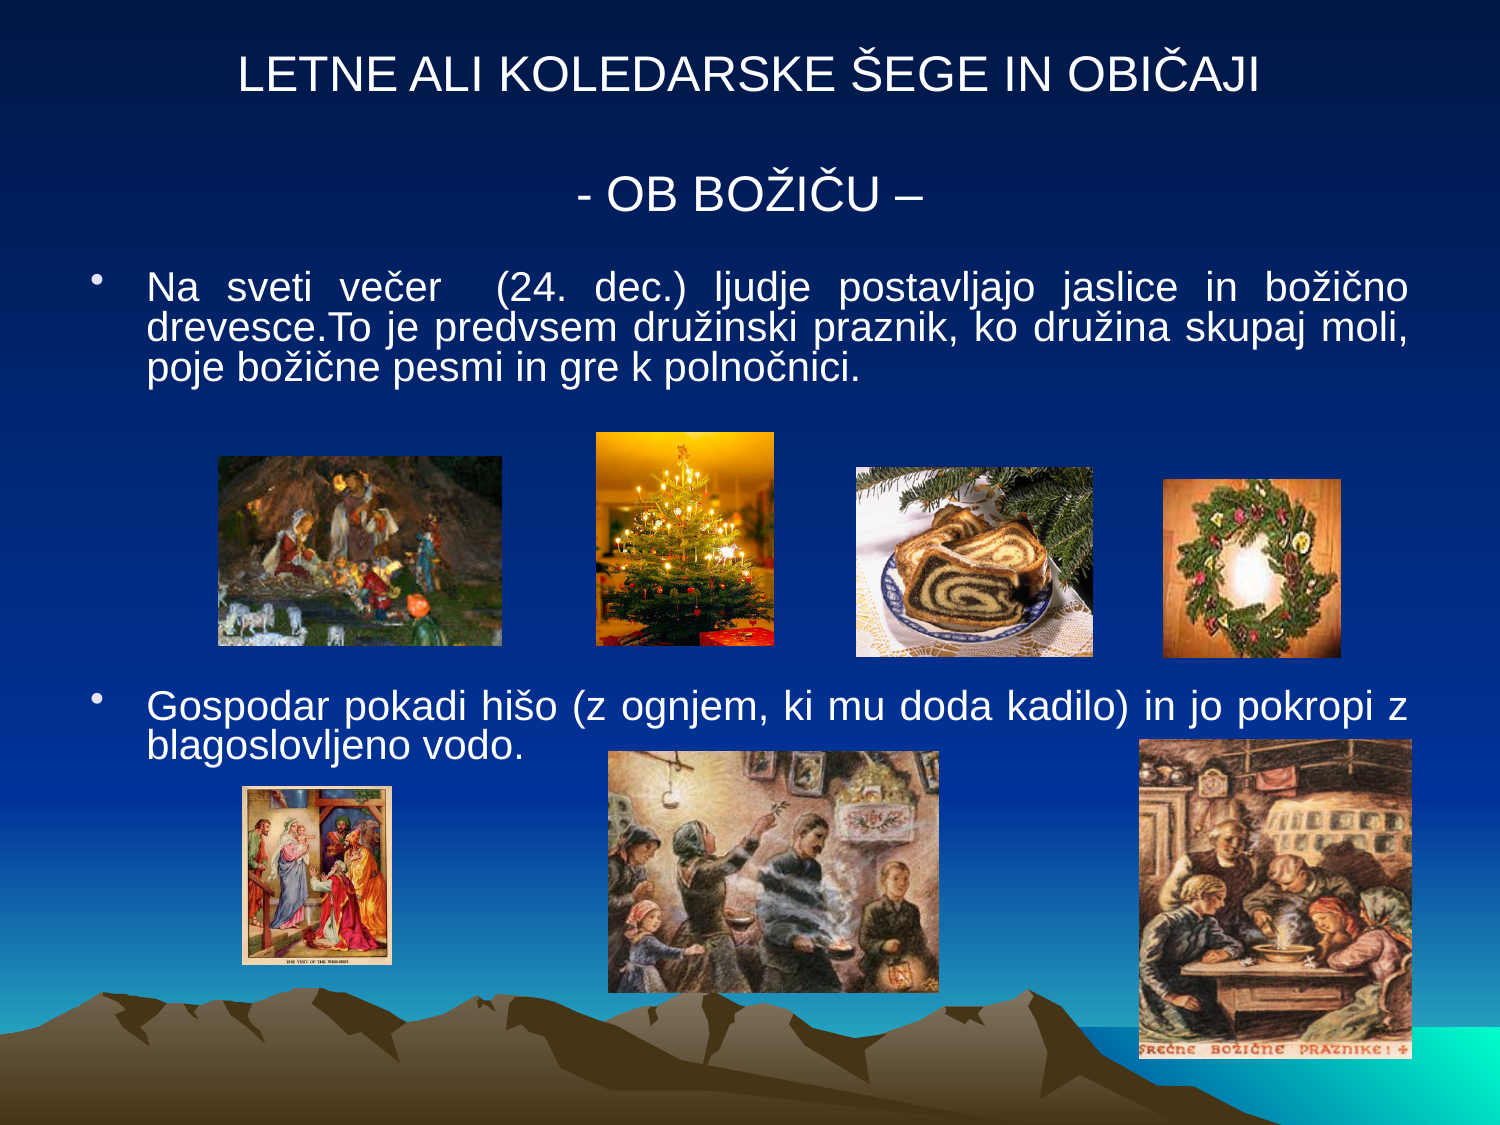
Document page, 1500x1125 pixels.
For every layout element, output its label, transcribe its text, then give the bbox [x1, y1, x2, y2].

picture [1139, 739, 1412, 1059]
picture [855, 467, 1093, 658]
picture [596, 432, 774, 646]
picture [218, 455, 502, 646]
picture [608, 751, 940, 993]
picture [1163, 479, 1341, 658]
list Na sveti večer (24. dec.) ljudje postavljajo jaslice in božično drevesce.To je predvsem družinski praznik, ko družina skupaj moli, poje božične pesmi in gre k polnočnici. Gospodar pokadi hišo (z ognjem, ki mu doda kadilo) in jo pokropi z blagoslovljeno vodo. [75, 262, 1425, 610]
title LETNE ALI KOLEDARSKE ŠEGE IN OBIČAJI - OB BOŽIČU – [74, 37, 1426, 226]
picture [241, 786, 393, 965]
